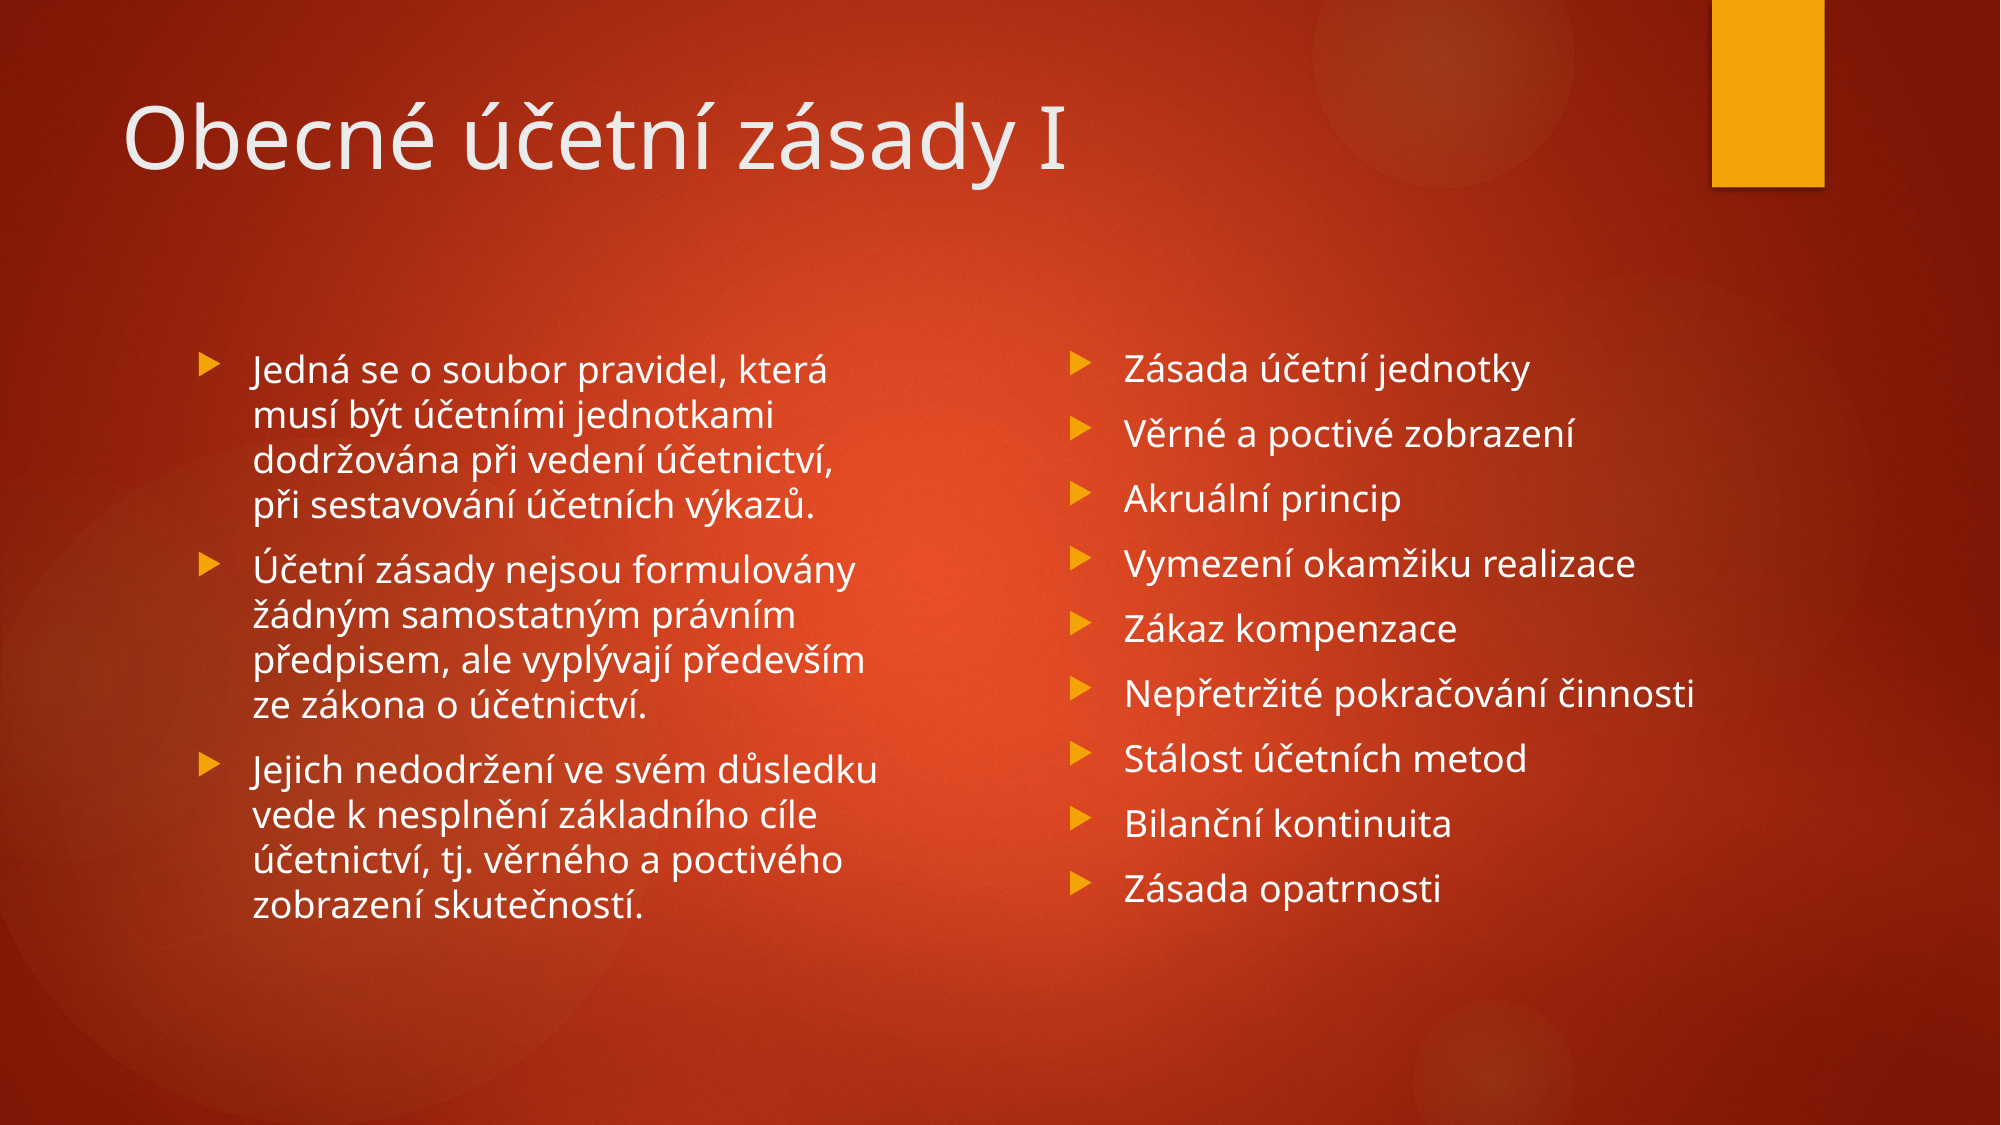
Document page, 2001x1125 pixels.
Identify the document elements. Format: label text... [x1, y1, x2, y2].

list Jedná se o soubor pravidel, která musí být účetními jednotkami dodržována při vedení účetnictví, při sestavování účetních výkazů. Účetní zásady nejsou formulovány žádným samostatným právním předpisem, ale vyplývají především ze zákona o účetnictví. Jejich nedodržení ve svém důsledku vede k nesplnění základního cíle účetnictví, tj. věrného a poctivého zobrazení skutečností. [181, 338, 903, 1027]
list Zásada účetní jednotky Věrné a poctivé zobrazení Akruální princip Vymezení okamžiku realizace Zákaz kompenzace Nepřetržité pokračování činnosti Stálost účetních metod Bilanční kontinuita Zásada opatrnosti [1052, 337, 1774, 1027]
title Obecné účetní zásady I [106, 74, 1649, 304]
